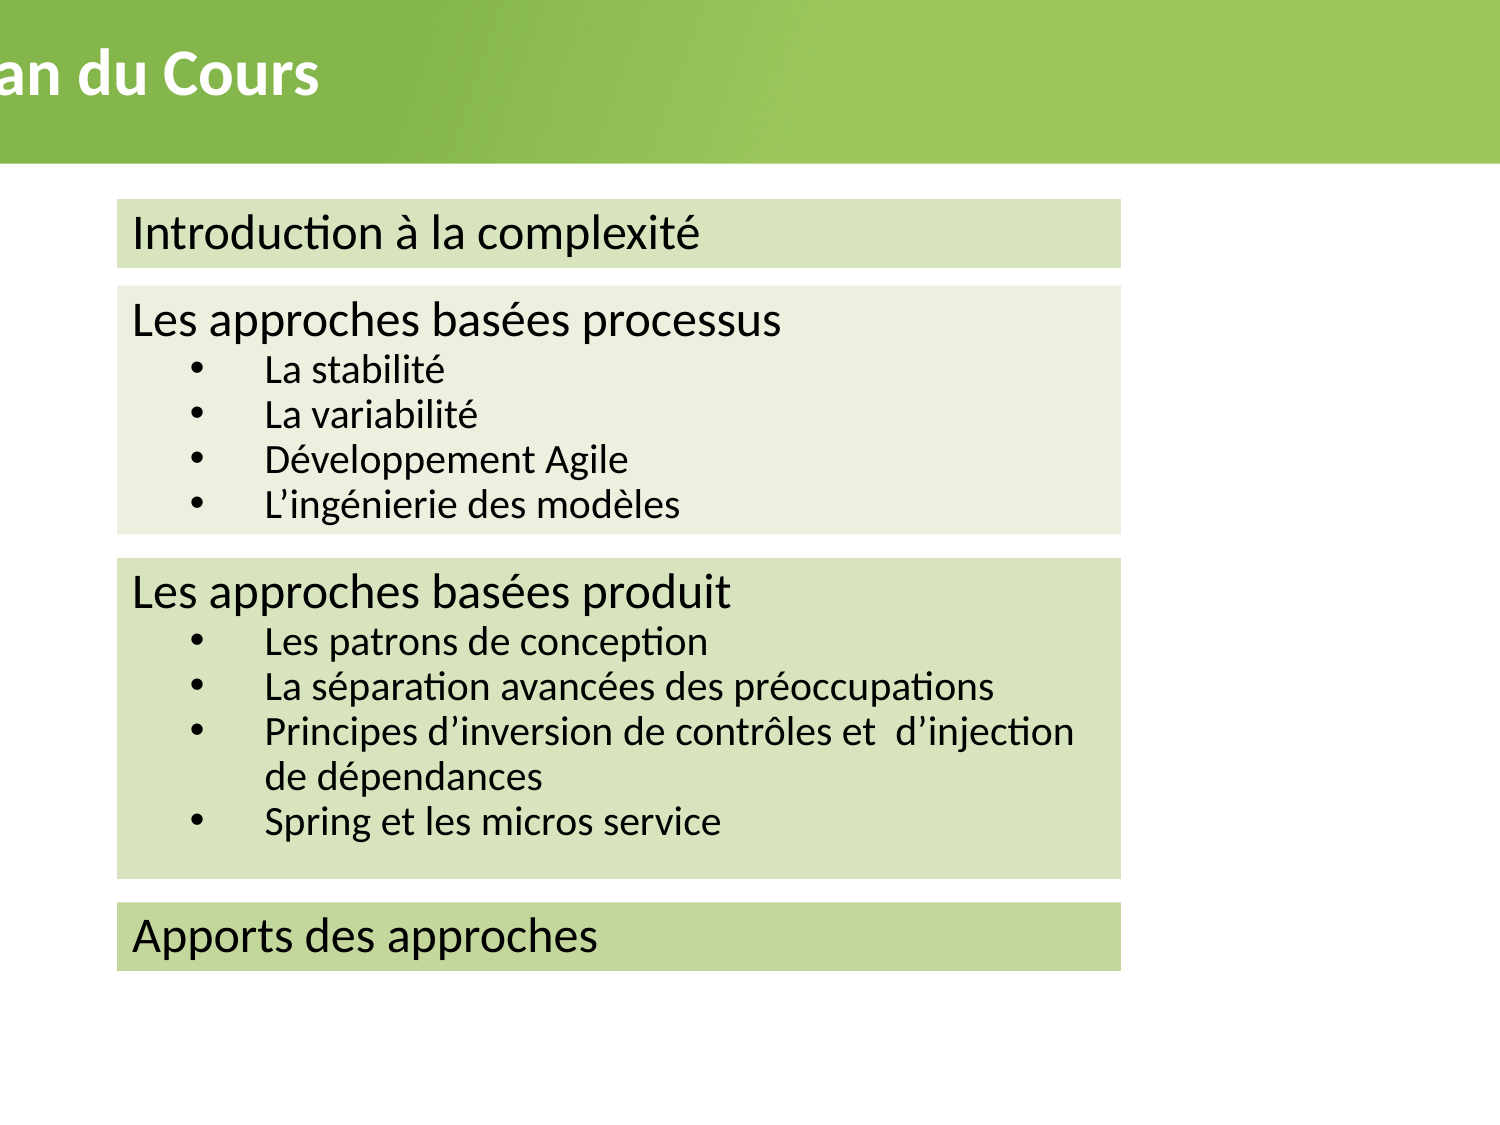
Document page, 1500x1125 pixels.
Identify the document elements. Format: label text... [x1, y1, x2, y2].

picture [0, 0, 1500, 1121]
text_box Apports des approches [117, 902, 1121, 971]
text_box Les approches basées produit Les patrons de conception La séparation avancées des préoccupations Principes d’inversion de contrôles et d’injection de dépendances Spring et les micros service [117, 557, 1121, 879]
text_box Les approches basées processus La stabilité La variabilité Développement Agile L’ingénierie des modèles [117, 285, 1121, 535]
text_box Introduction à la complexité [117, 199, 1121, 268]
text_box Plan du Cours [0, 21, 486, 116]
